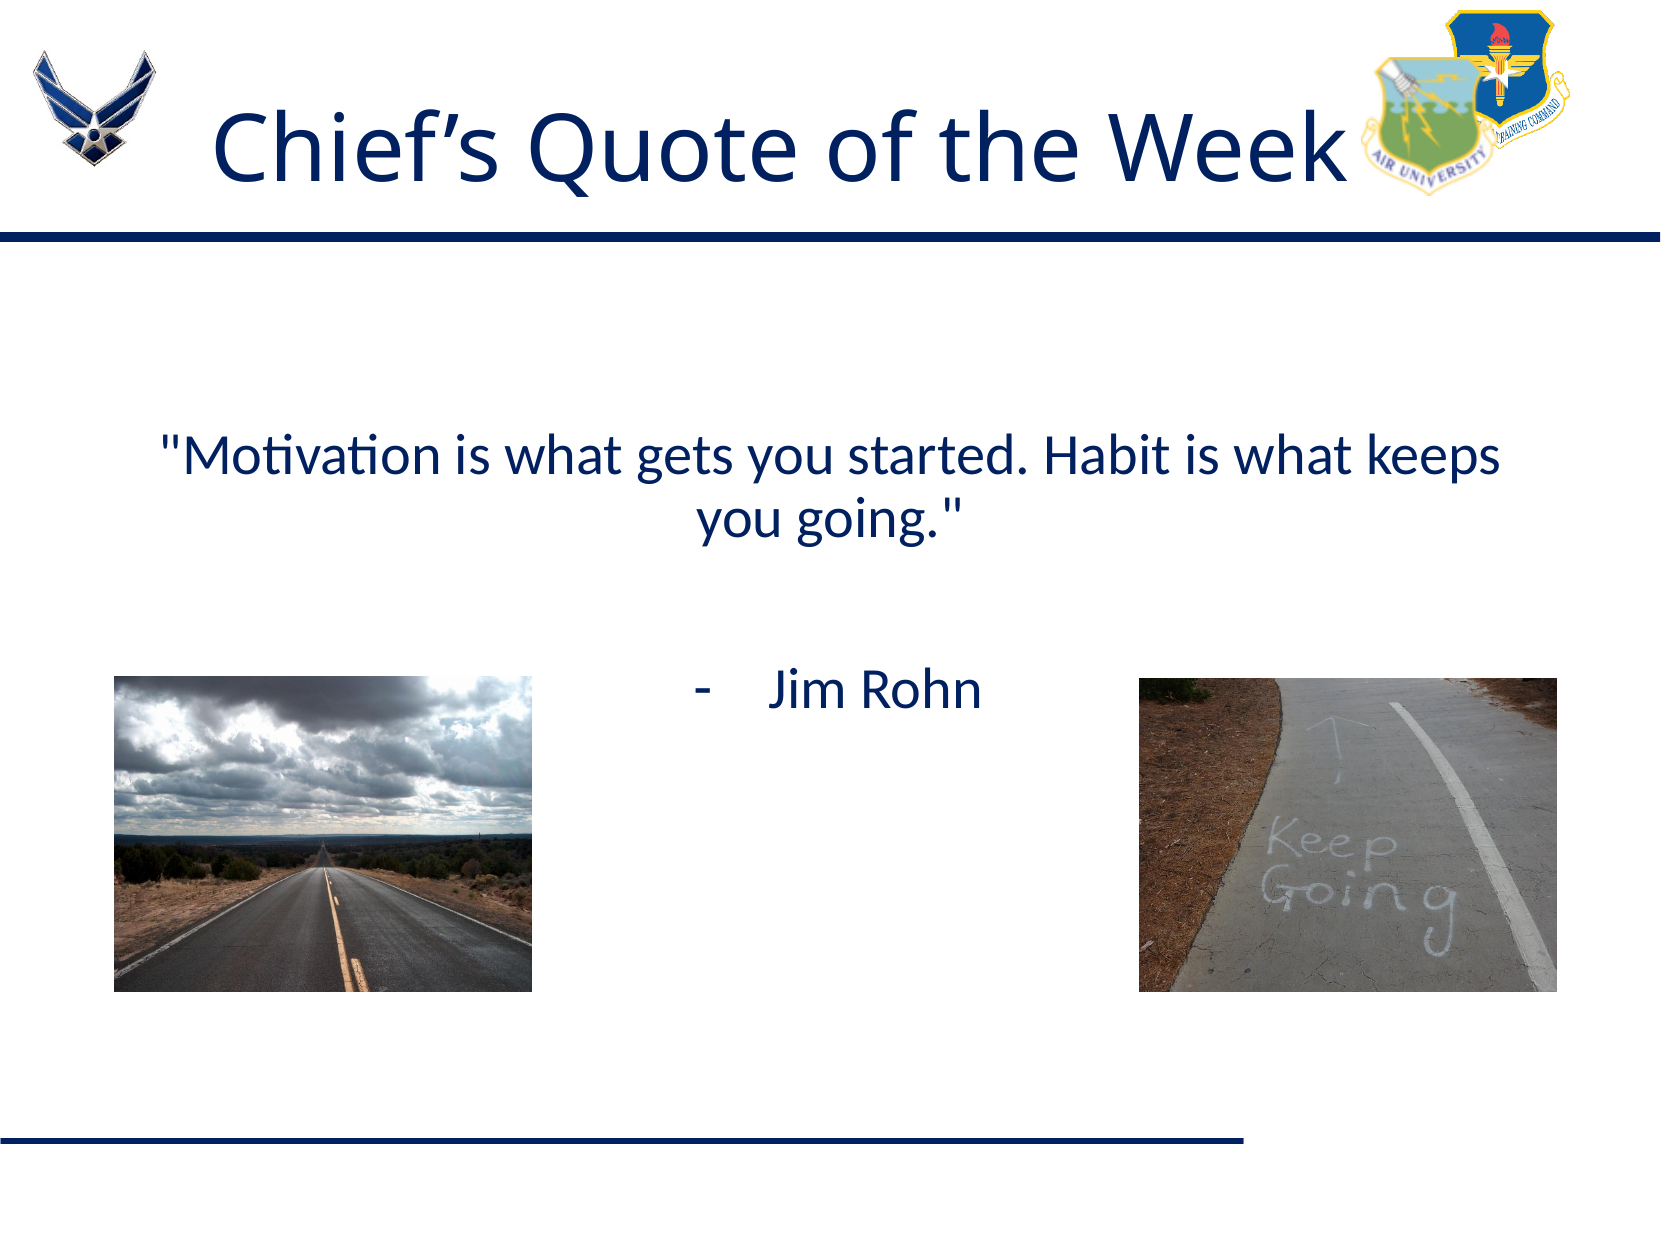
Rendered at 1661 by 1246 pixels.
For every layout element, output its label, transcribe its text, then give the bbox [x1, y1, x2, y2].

list "Motivation is what gets you started. Habit is what keeps you going." Jim Rohn [114, 227, 1547, 1018]
picture [0, 1138, 1246, 1144]
picture [1429, 10, 1570, 196]
picture [113, 676, 532, 992]
picture [1138, 677, 1557, 992]
picture [29, 49, 64, 168]
title Chief’s Quote of the Week [64, 31, 1496, 272]
